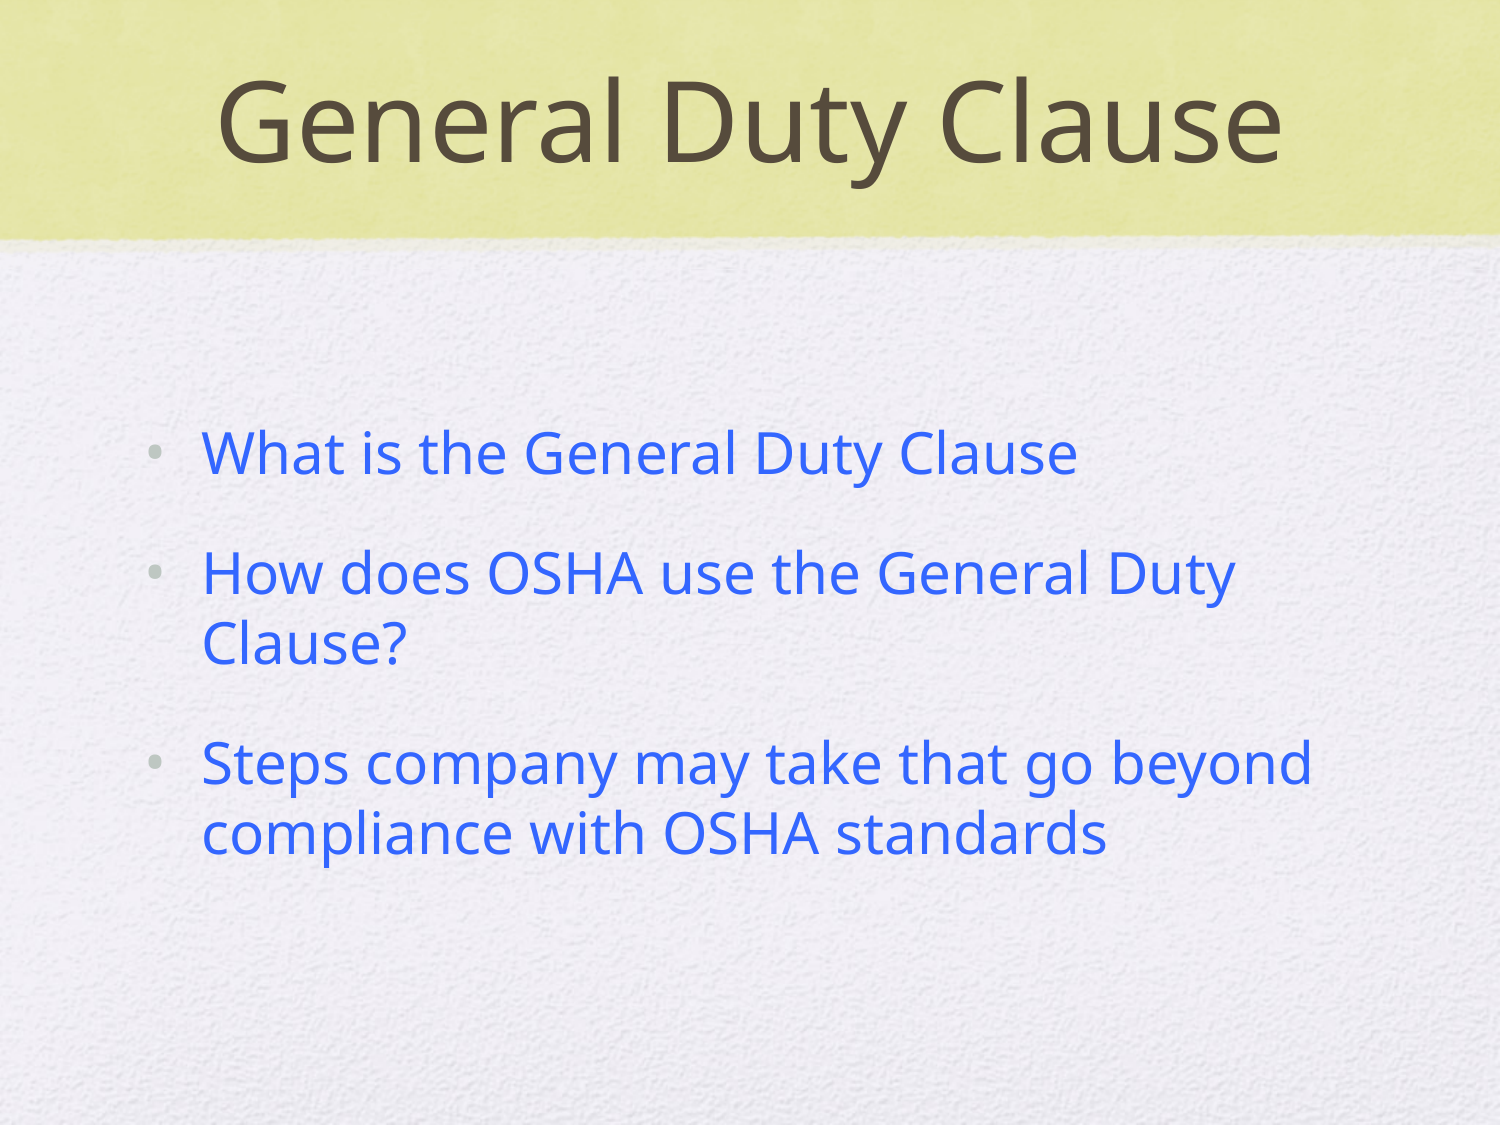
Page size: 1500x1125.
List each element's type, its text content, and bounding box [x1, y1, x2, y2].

list What is the General Duty Clause How does OSHA use the General Duty Clause? Steps company may take that go beyond compliance with OSHA standards [129, 288, 1372, 993]
title General Duty Clause [129, 6, 1372, 239]
picture [0, 225, 1500, 1125]
